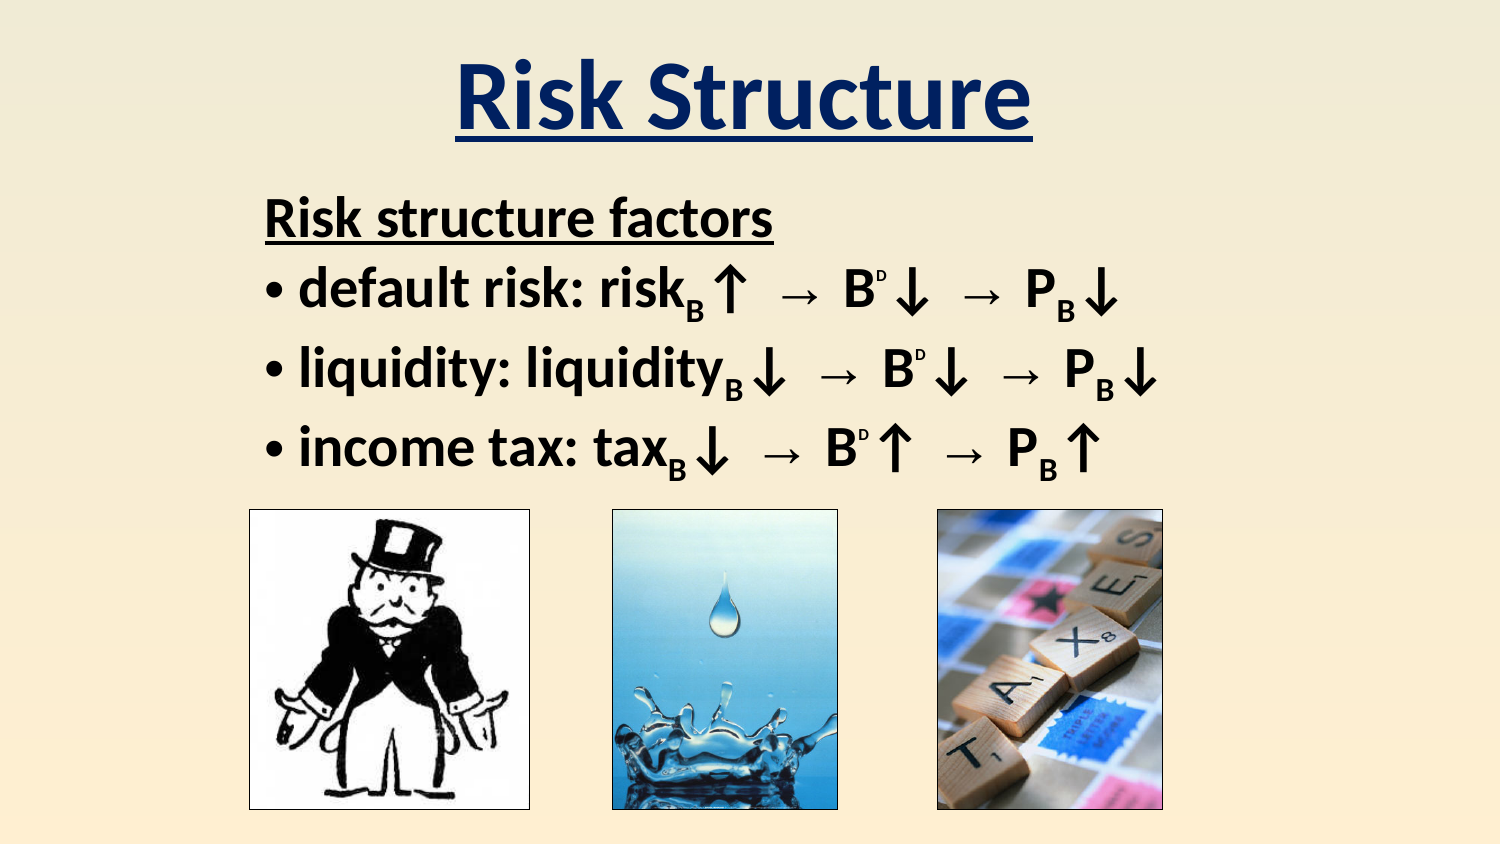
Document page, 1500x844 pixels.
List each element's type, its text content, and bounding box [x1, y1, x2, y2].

picture [249, 509, 531, 810]
text_box Risk structure factors default risk: riskB↑ → BD↓ → PB↓ liquidity: liquidityB↓ → BD↓ → PB↓ income tax: taxB↓ → BD↑ → PB↑ [249, 171, 1225, 496]
picture [612, 509, 838, 810]
picture [937, 509, 1163, 810]
text_box Risk Structure [440, 21, 1048, 157]
